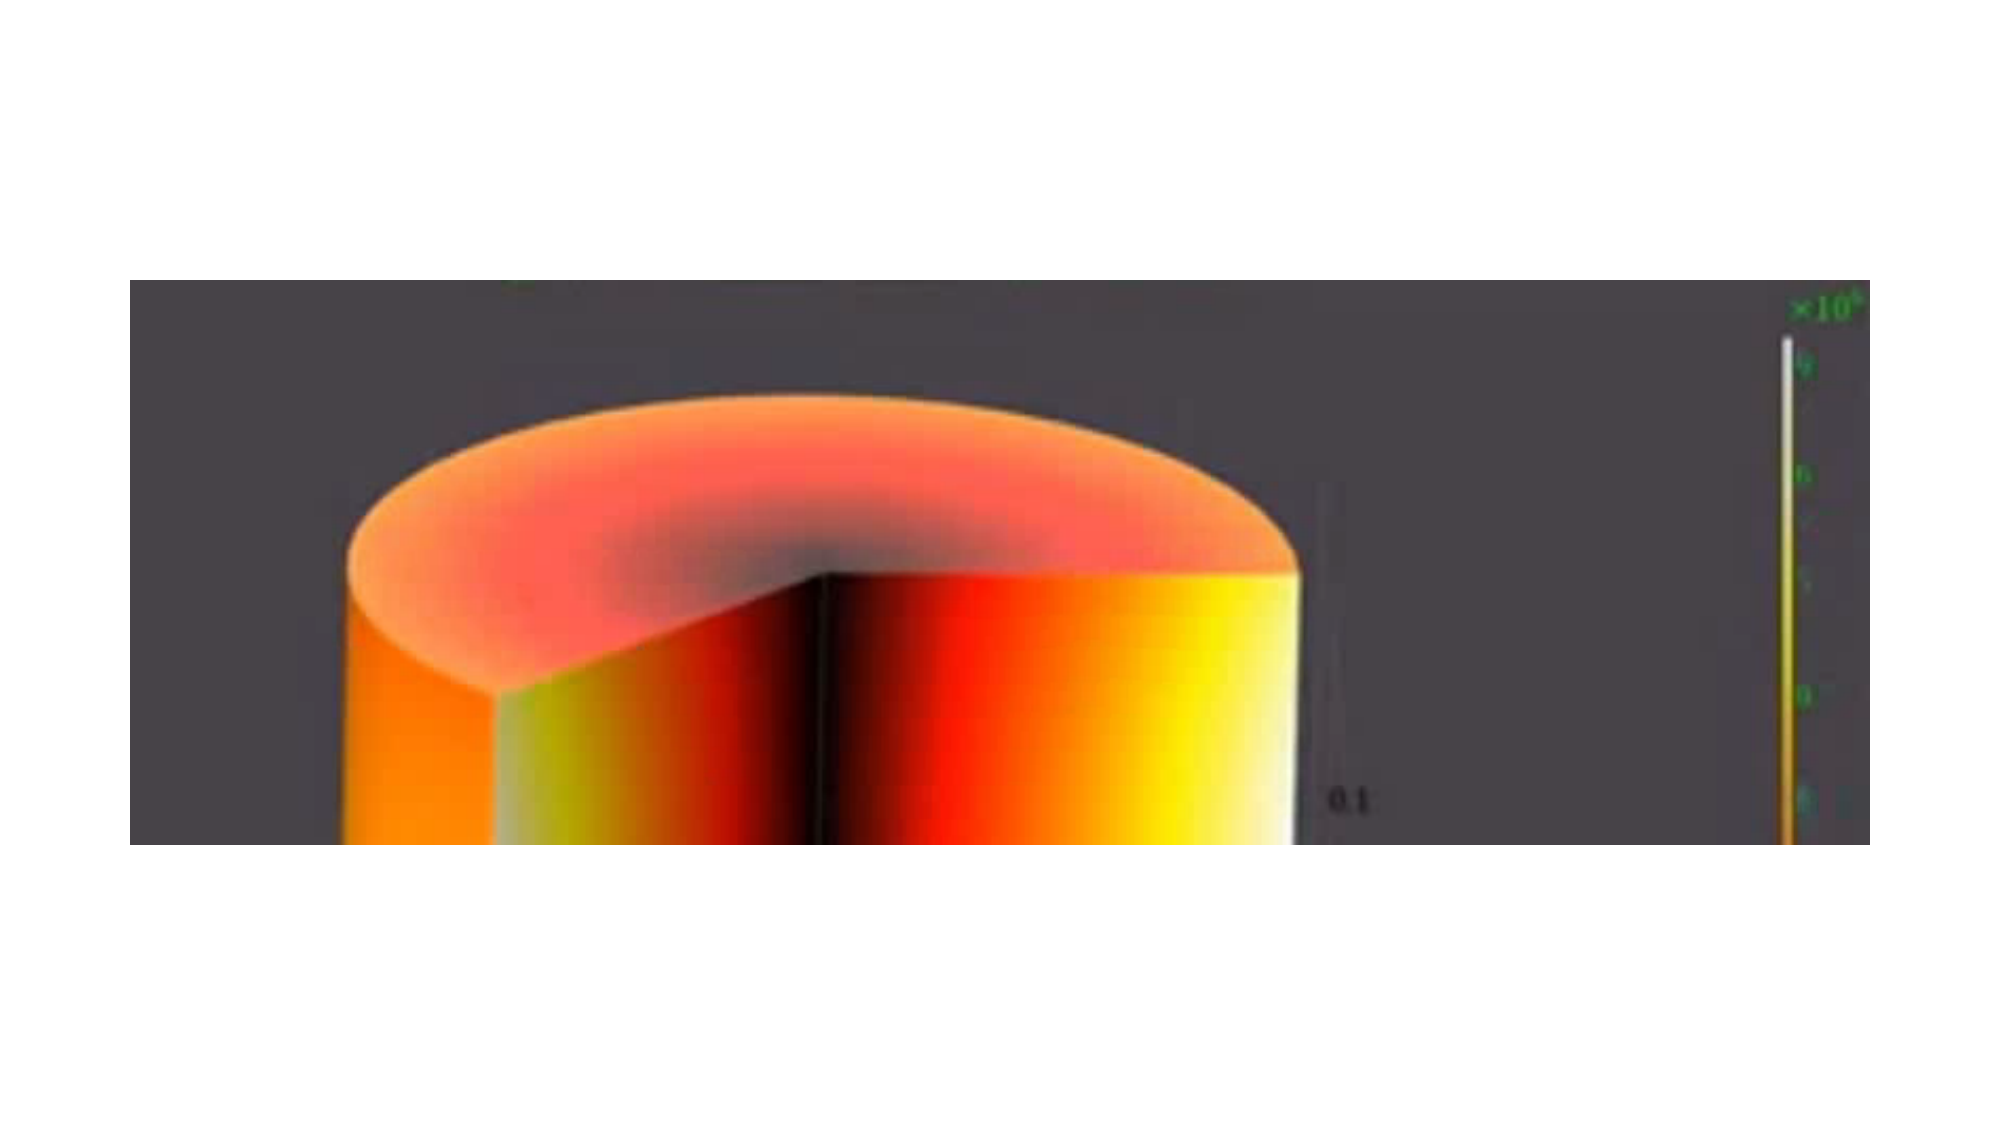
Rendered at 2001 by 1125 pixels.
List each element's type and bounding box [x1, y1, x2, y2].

text_box [129, 279, 1871, 846]
